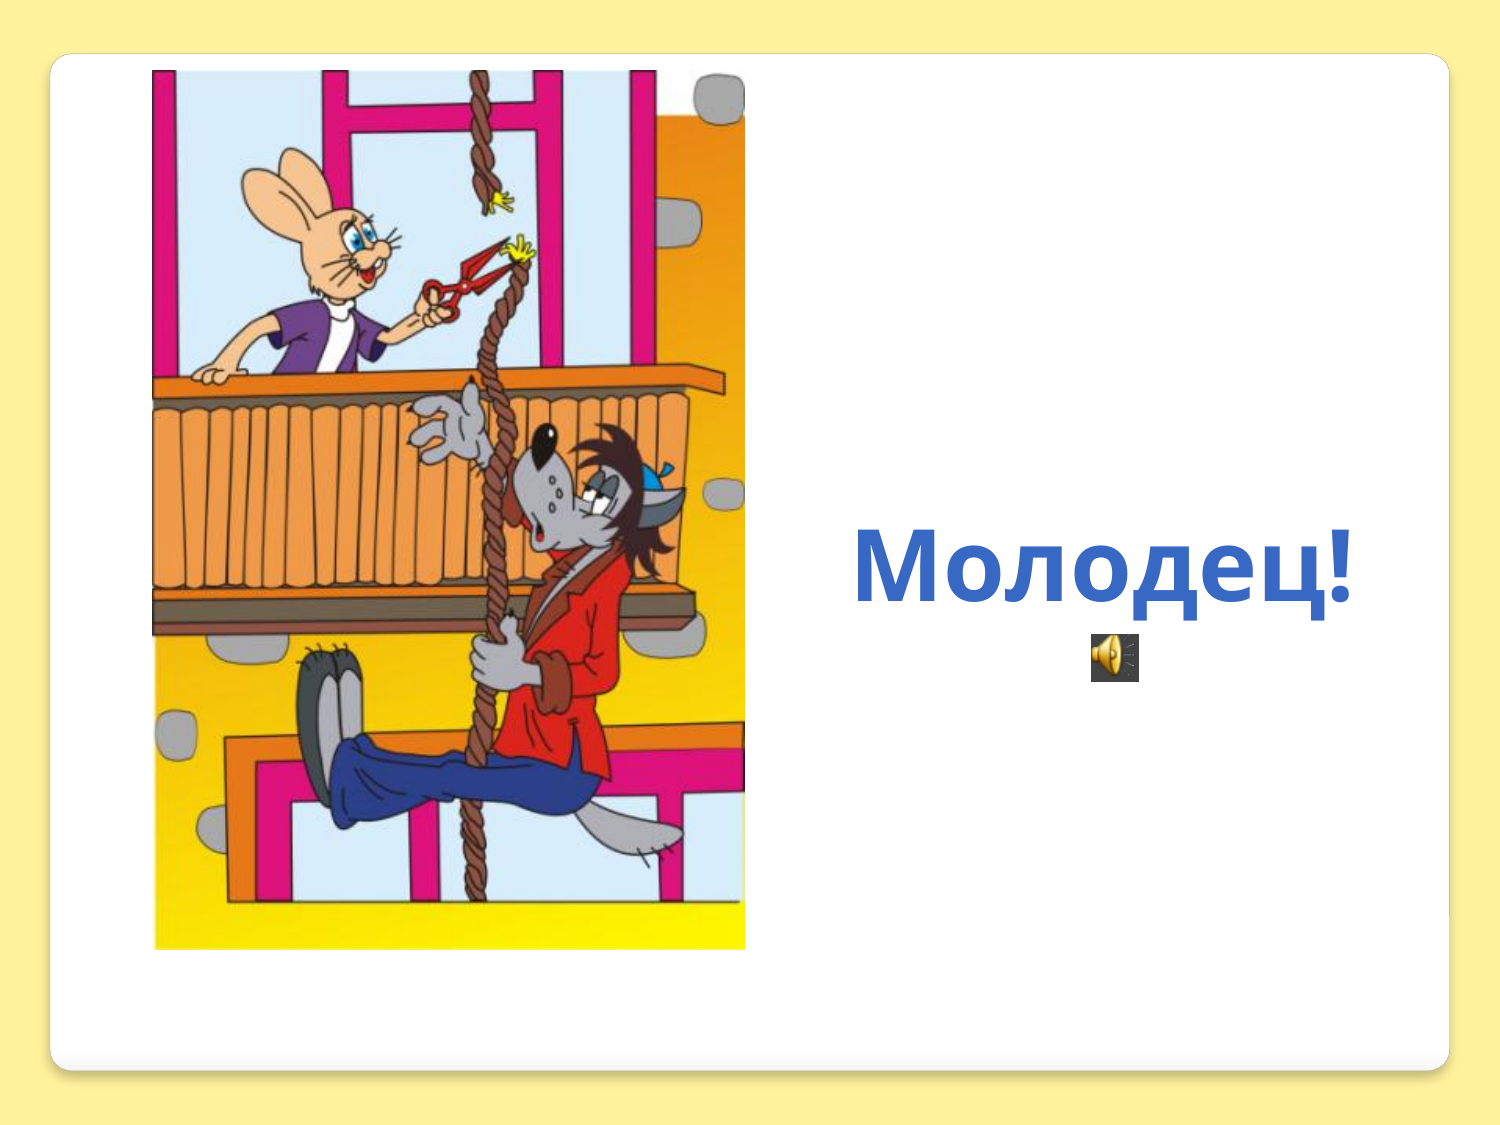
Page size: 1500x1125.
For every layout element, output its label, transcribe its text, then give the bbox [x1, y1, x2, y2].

text_box Молодец! [834, 494, 1370, 630]
picture [152, 70, 745, 950]
picture [1089, 632, 1141, 684]
